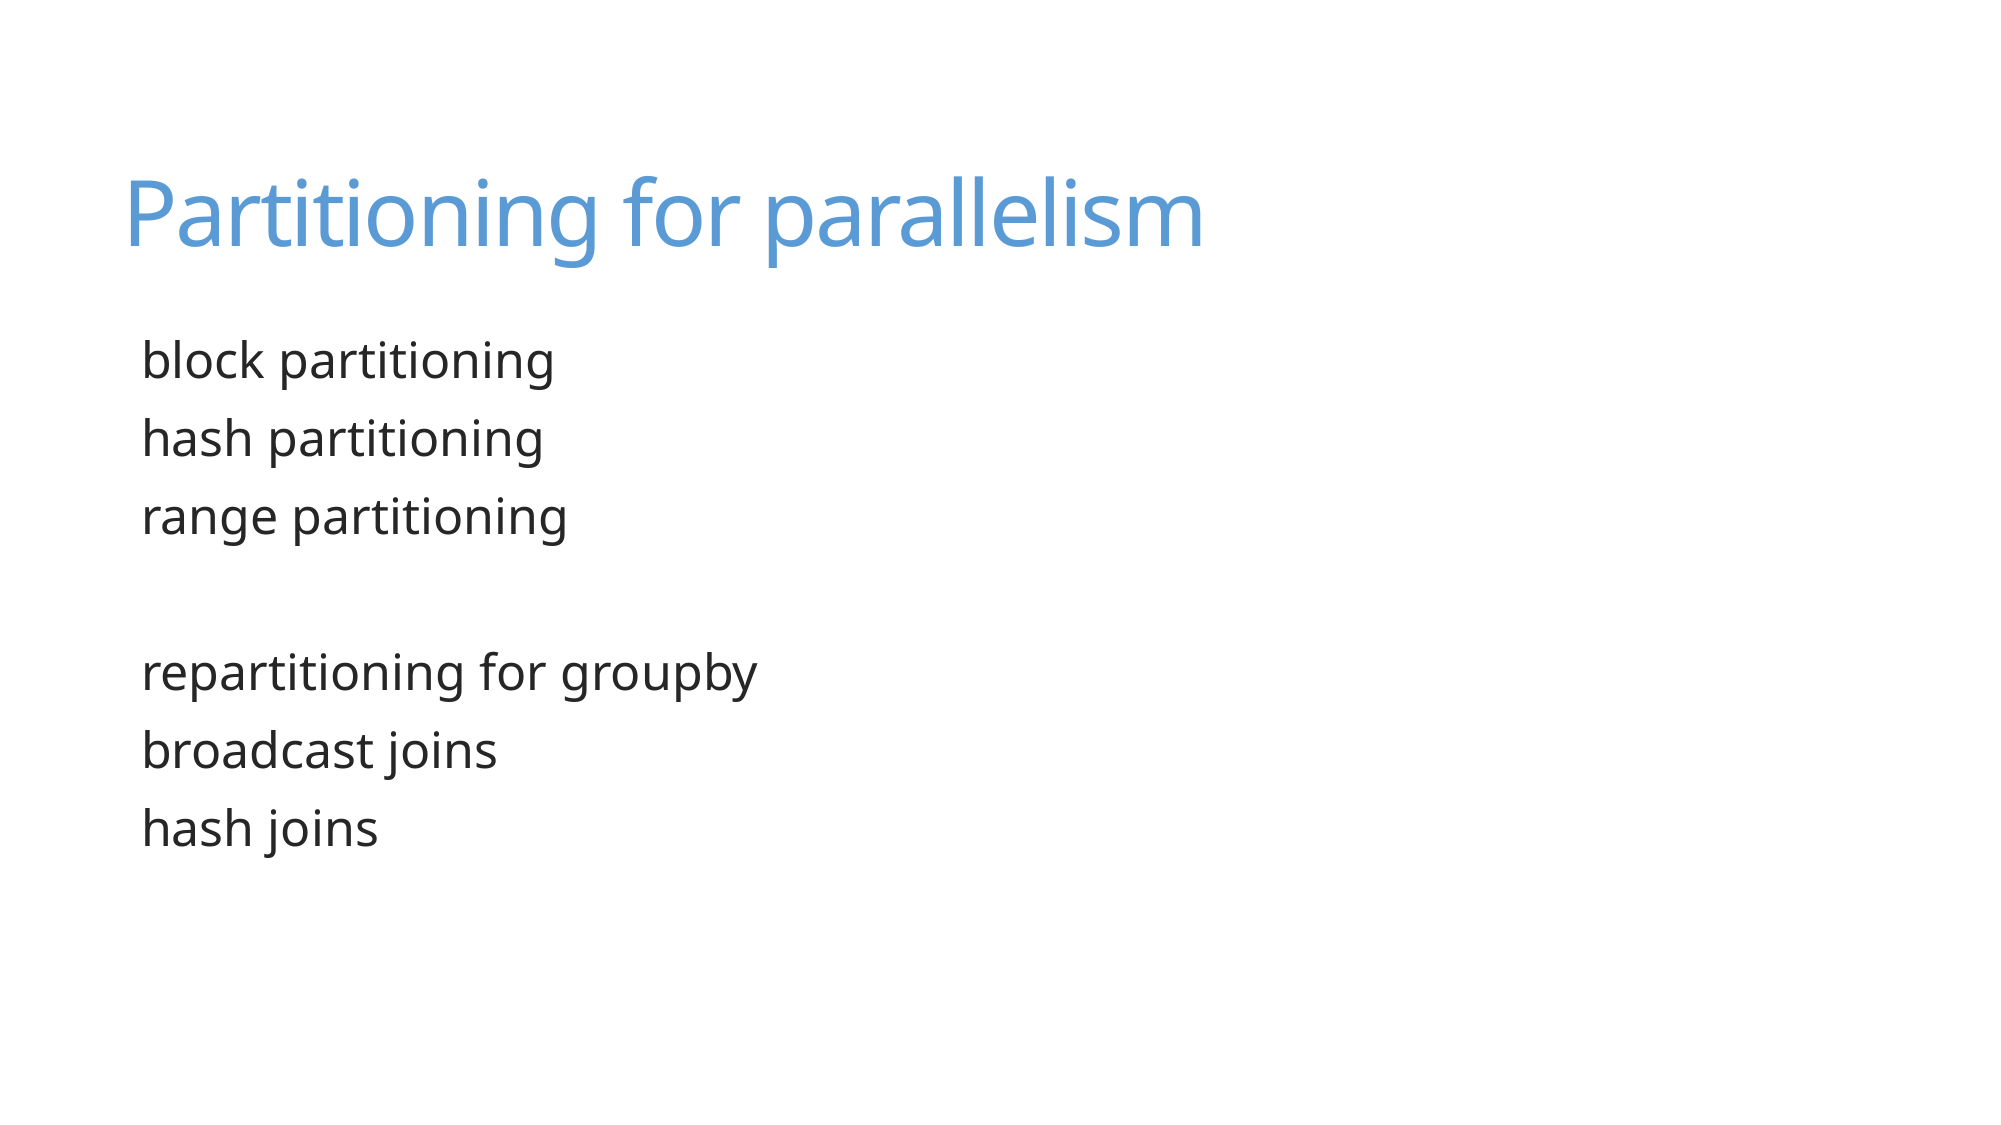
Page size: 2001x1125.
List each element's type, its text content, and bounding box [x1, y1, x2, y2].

list block partitioning hash partitioning range partitioning repartitioning for groupby broadcast joins hash joins [111, 329, 1876, 948]
title Partitioning for parallelism [107, 81, 1875, 354]
